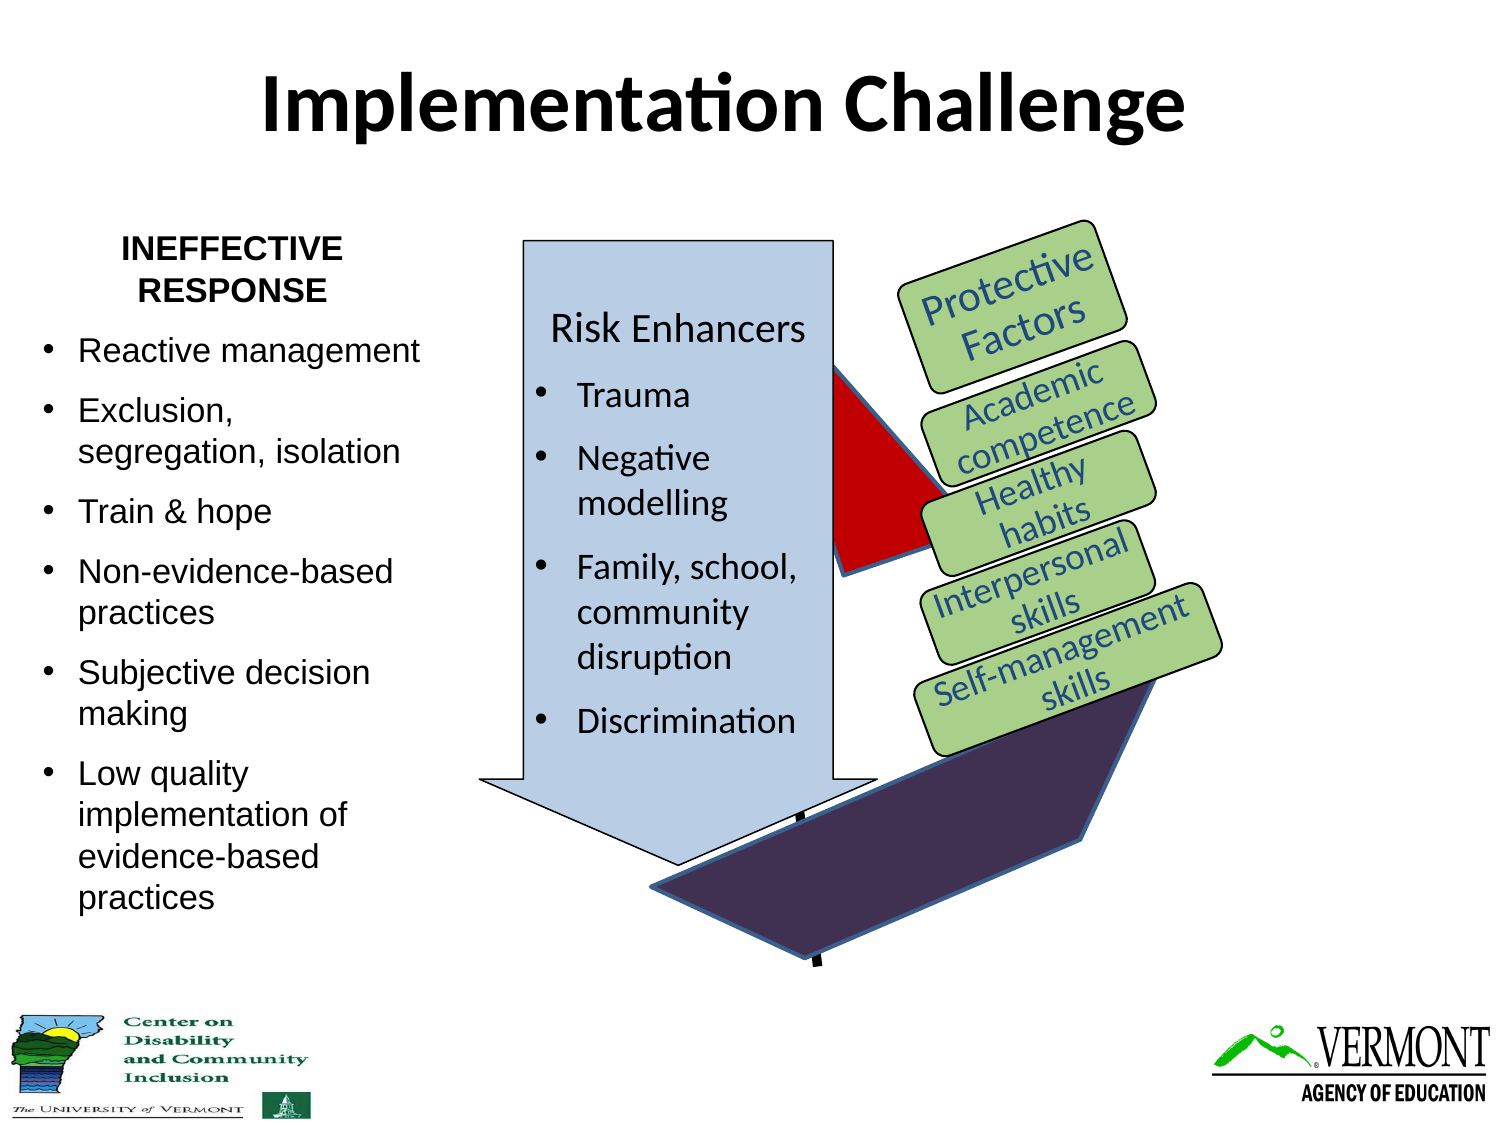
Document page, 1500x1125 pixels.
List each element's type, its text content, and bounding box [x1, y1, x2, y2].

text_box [923, 374, 1154, 454]
text_box Risk Enhancers Trauma Negative modelling Family, school, community disruption Discrimination [479, 240, 860, 866]
text_box [910, 450, 922, 556]
picture [4, 1009, 313, 1120]
picture [1212, 1025, 1490, 1114]
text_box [923, 553, 1153, 628]
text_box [907, 248, 1121, 365]
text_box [914, 630, 1222, 709]
text_box [648, 716, 1140, 961]
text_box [923, 463, 1154, 543]
text_box INEFFECTIVE RESPONSE Reactive management Exclusion, segregation, isolation Train & hope Non-evidence-based practices Subjective decision making Low quality implementation of evidence-based practices [27, 219, 438, 924]
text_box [733, 245, 906, 778]
text_box Implementation Challenge [249, 65, 1251, 156]
